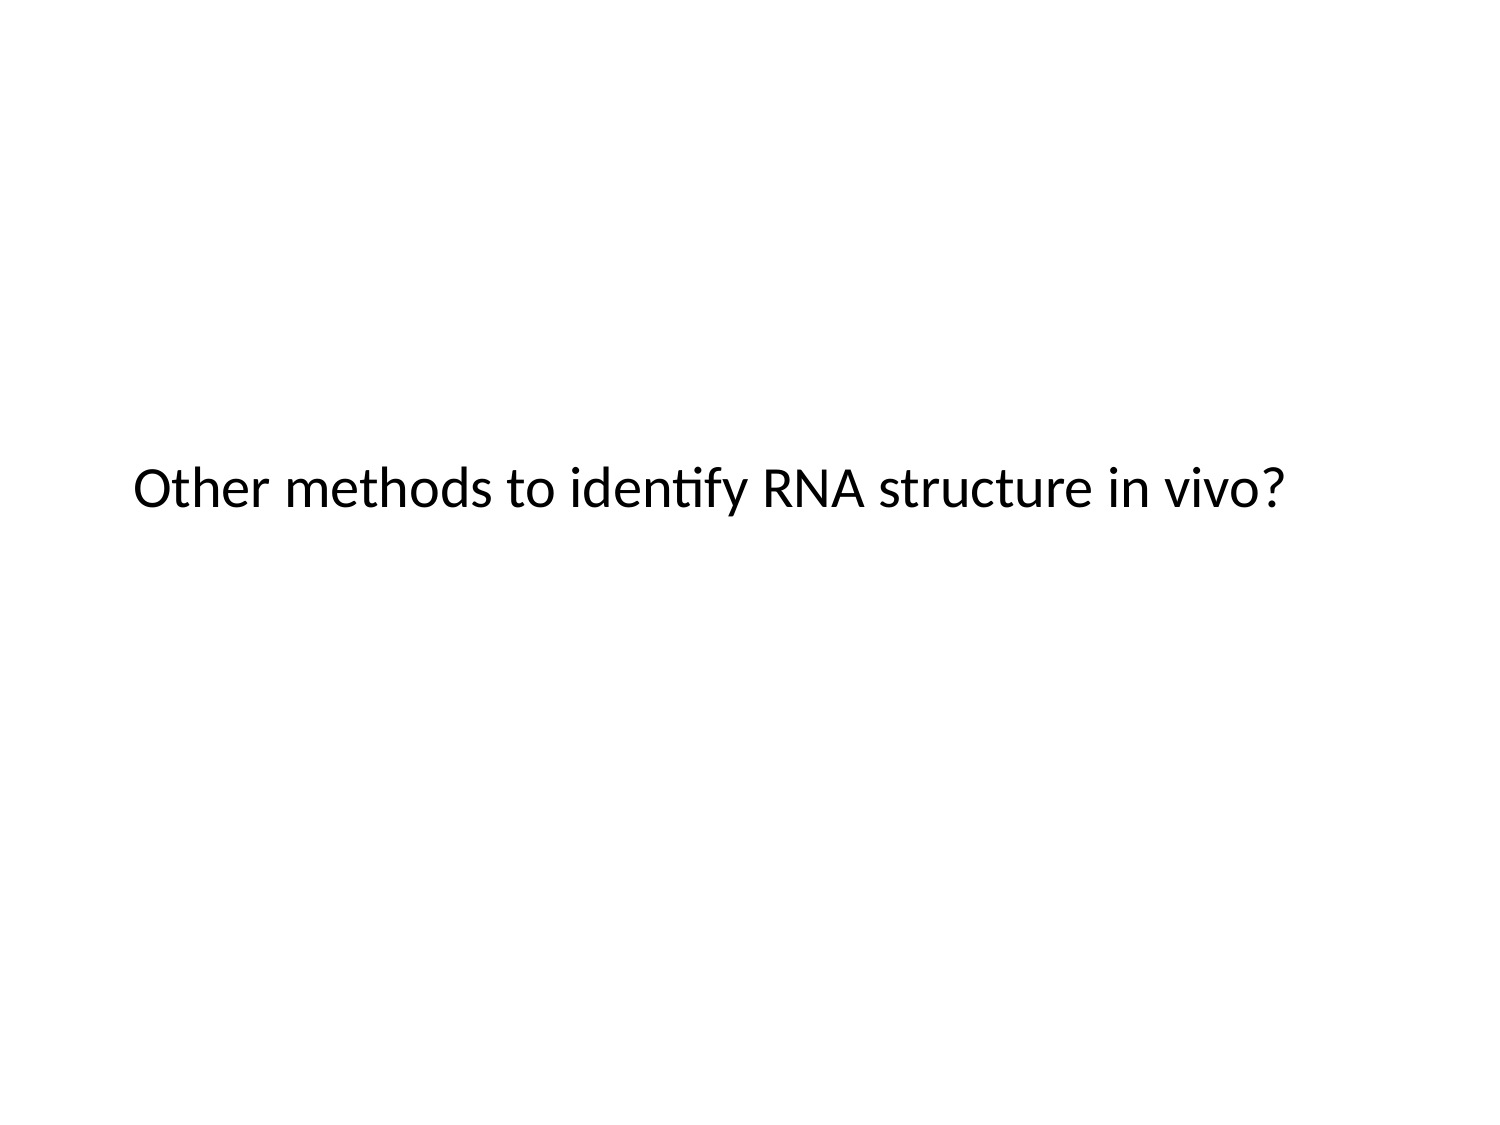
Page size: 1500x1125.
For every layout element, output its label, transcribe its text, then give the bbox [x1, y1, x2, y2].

text_box Other methods to identify RNA structure in vivo? [118, 441, 1303, 527]
